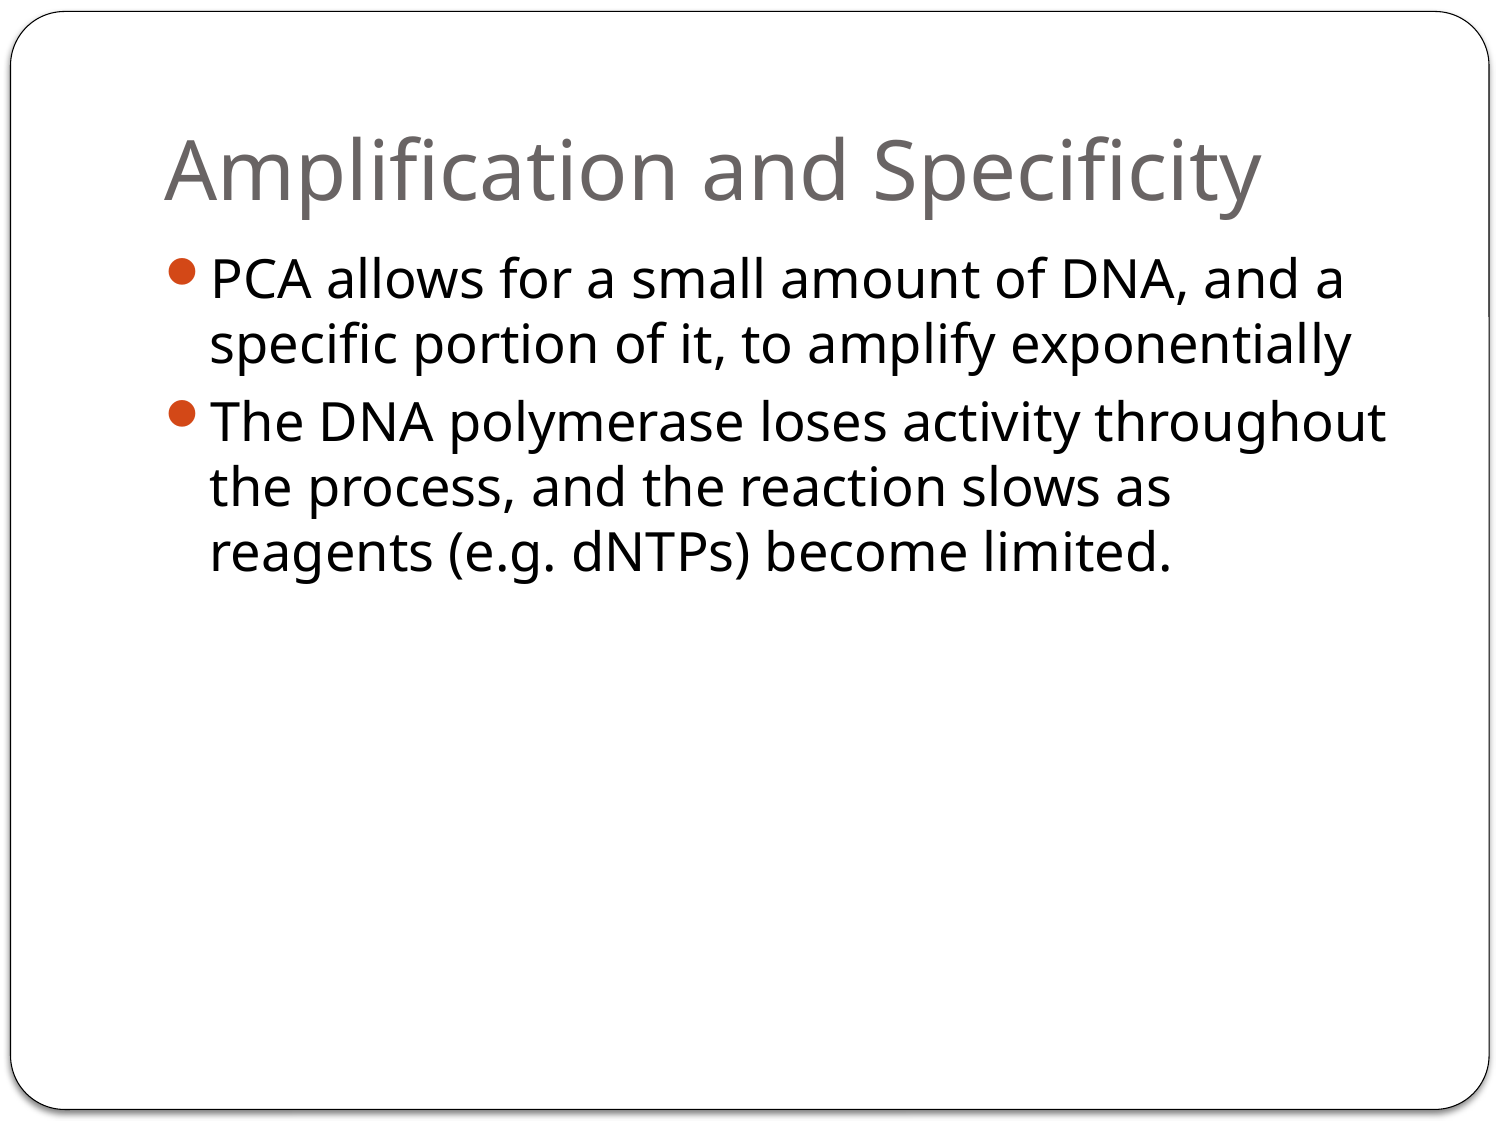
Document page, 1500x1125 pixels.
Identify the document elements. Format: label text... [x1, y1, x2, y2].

title Amplification and Specificity [150, 45, 1425, 233]
list PCA allows for a small amount of DNA, and a specific portion of it, to amplify exponentially The DNA polymerase loses activity throughout the process, and the reaction slows as reagents (e.g. dNTPs) become limited. [150, 237, 1425, 988]
